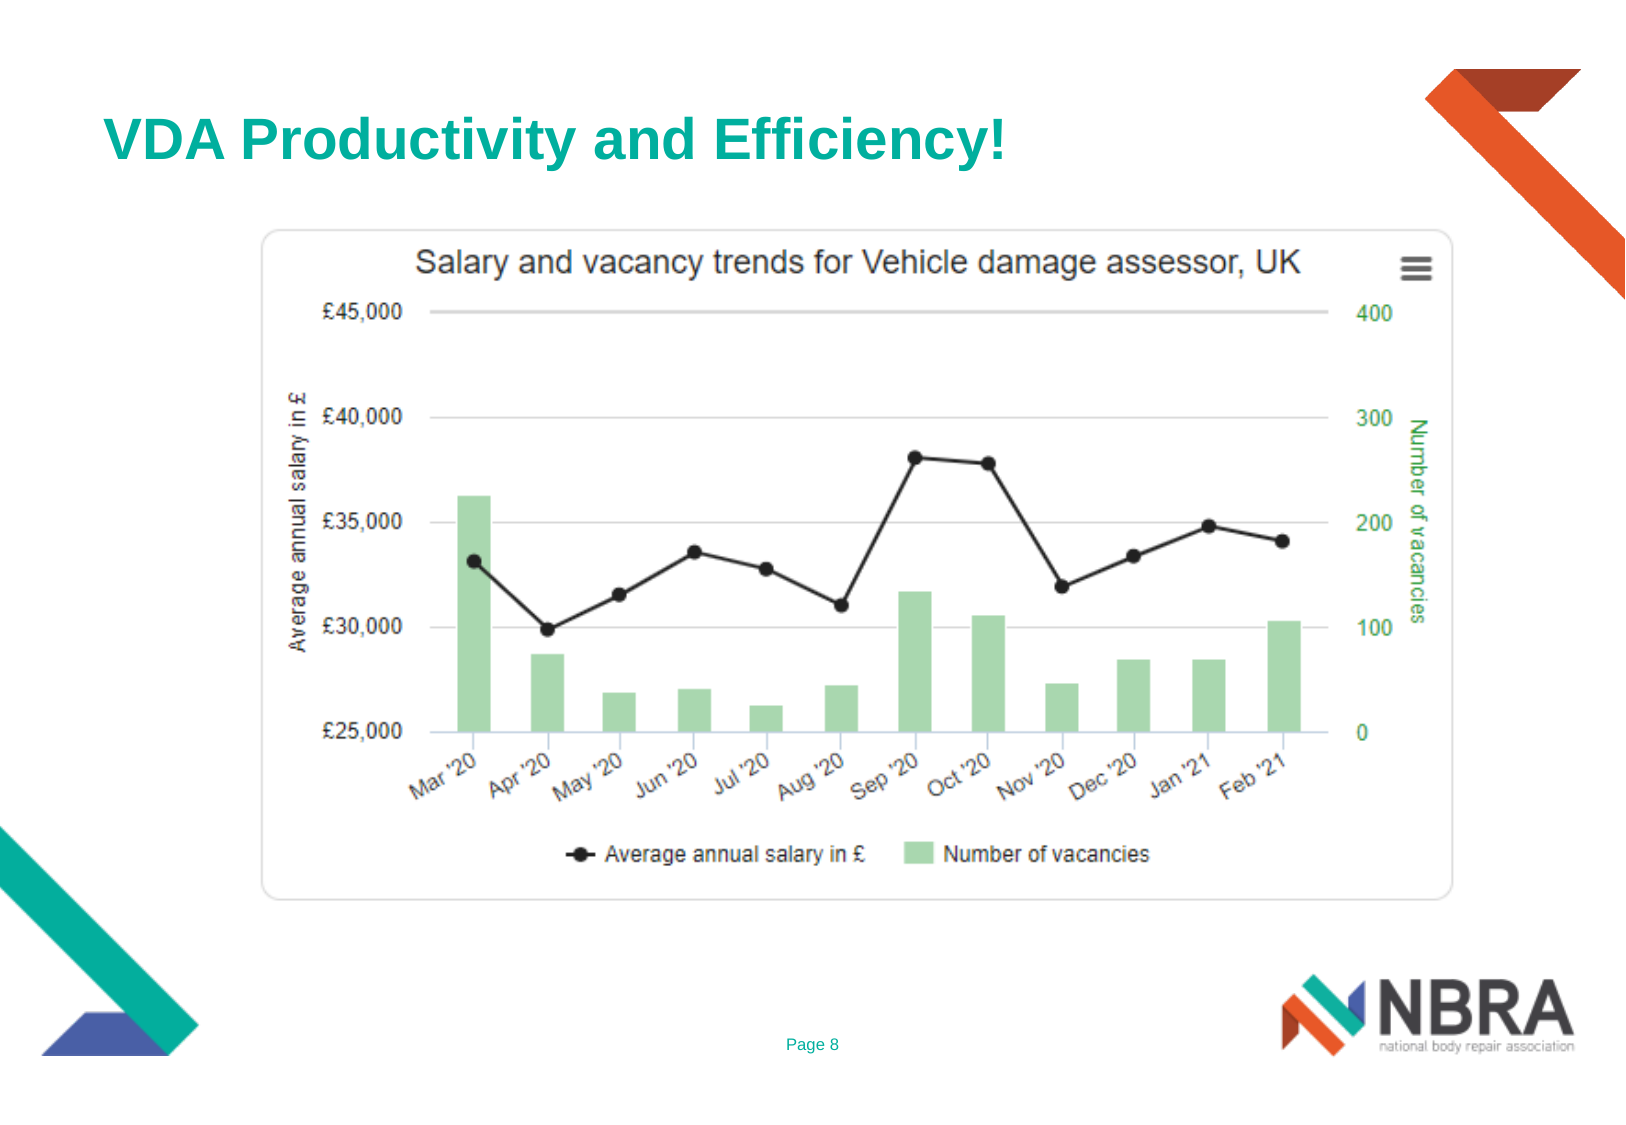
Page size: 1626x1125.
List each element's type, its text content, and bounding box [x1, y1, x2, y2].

picture [0, 69, 1625, 1125]
title VDA Productivity and Efficiency! [88, 68, 1453, 205]
